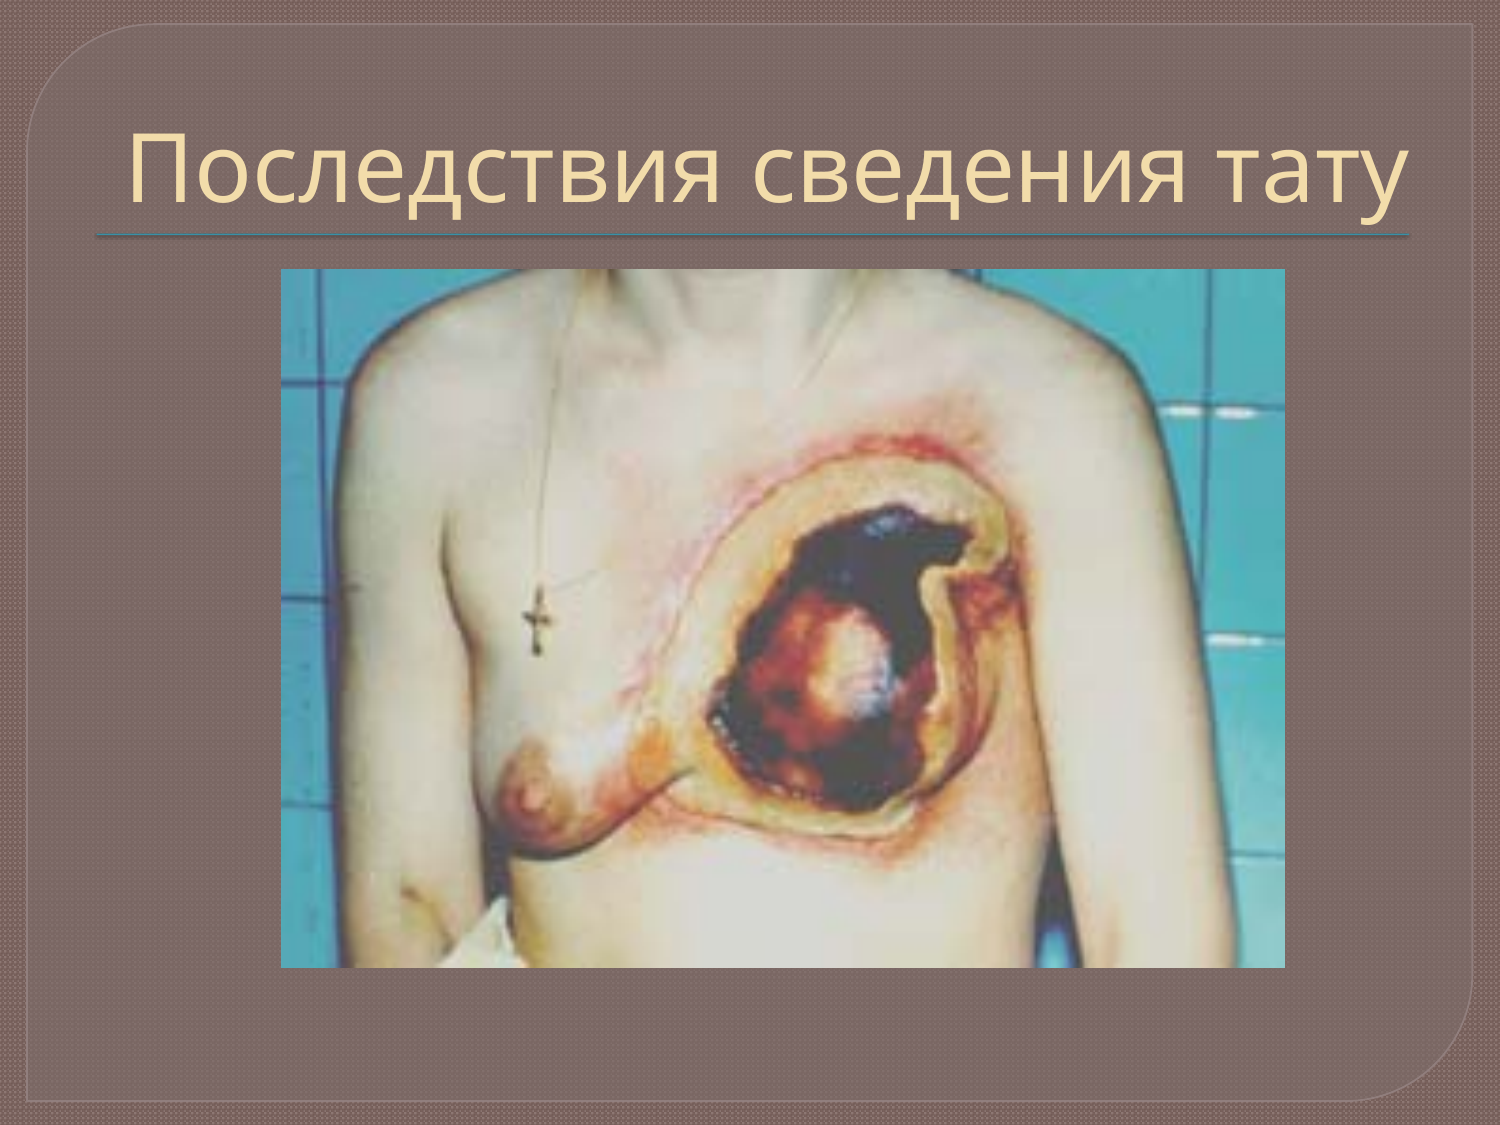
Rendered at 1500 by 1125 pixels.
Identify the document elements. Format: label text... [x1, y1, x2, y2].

title Последствия сведения тату [75, 41, 1425, 230]
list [281, 269, 1285, 968]
